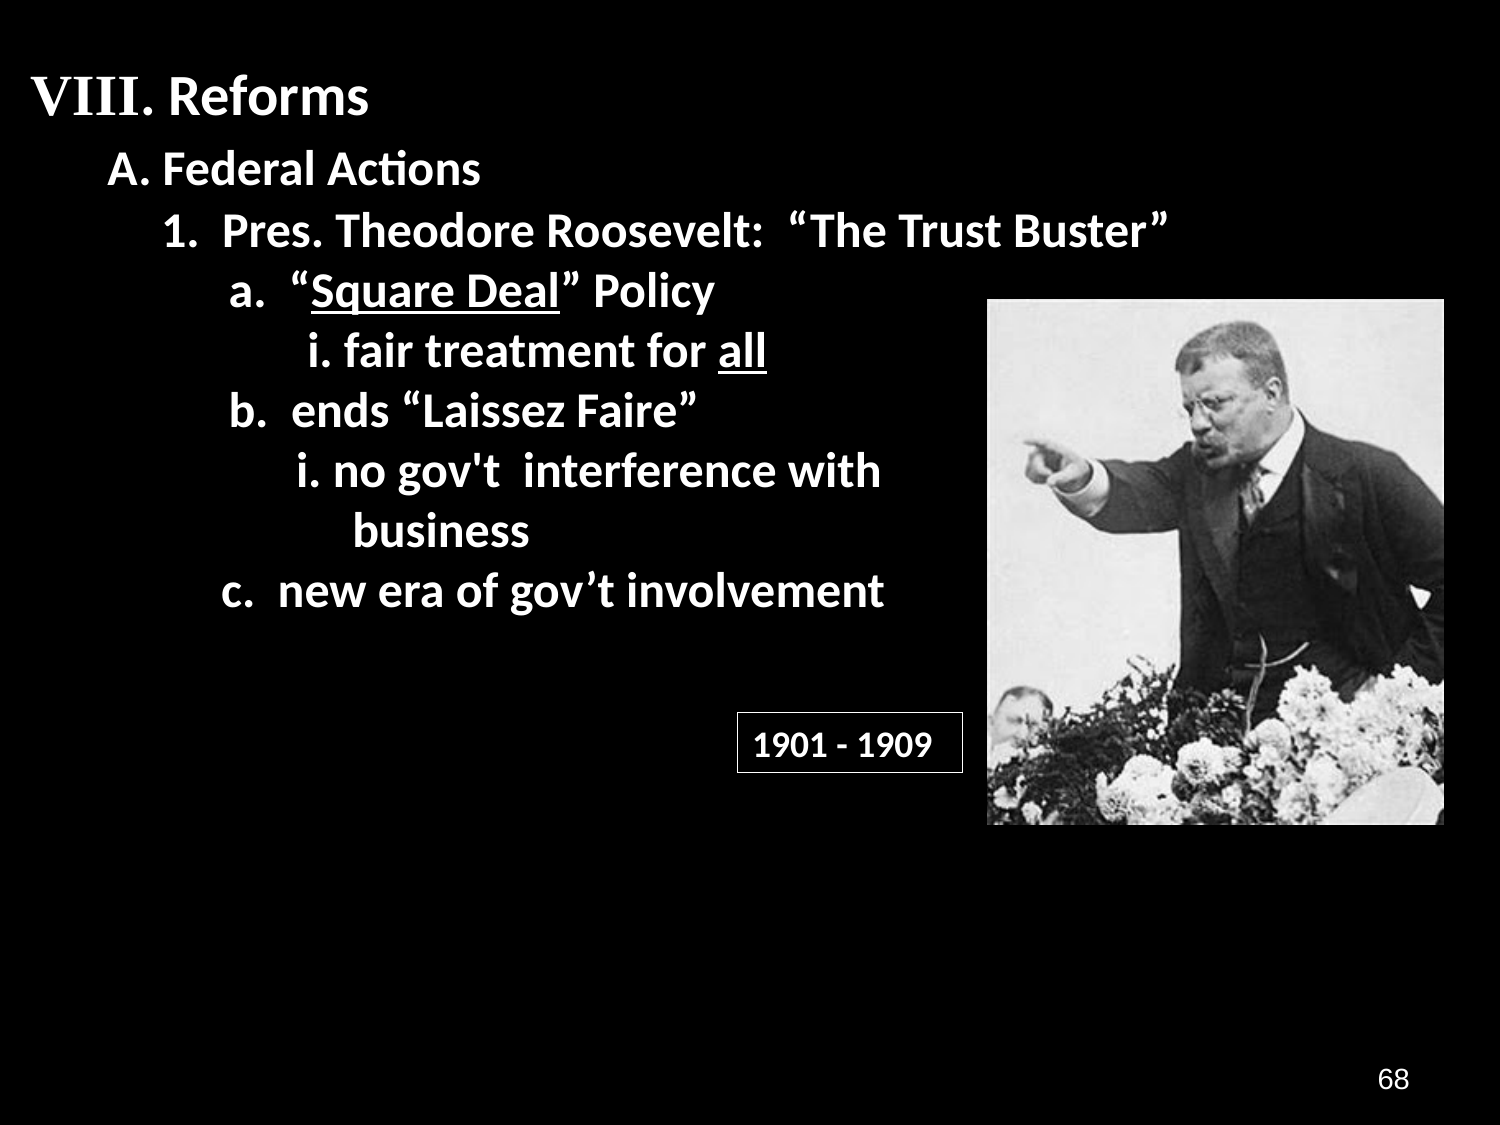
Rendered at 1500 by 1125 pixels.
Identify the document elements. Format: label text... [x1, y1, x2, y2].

picture [987, 299, 1444, 826]
slide_number 68 [1074, 1024, 1425, 1103]
text_box 1901 - 1909 [737, 712, 963, 773]
text_box VIII. Reforms A. Federal Actions 1. Pres. Theodore Roosevelt: “The Trust Buster” a. “Square Deal” Policy i. fair treatment for all b. ends “Laissez Faire” i. no gov't interference with business c. new era of gov’t involvement [0, 49, 1375, 625]
